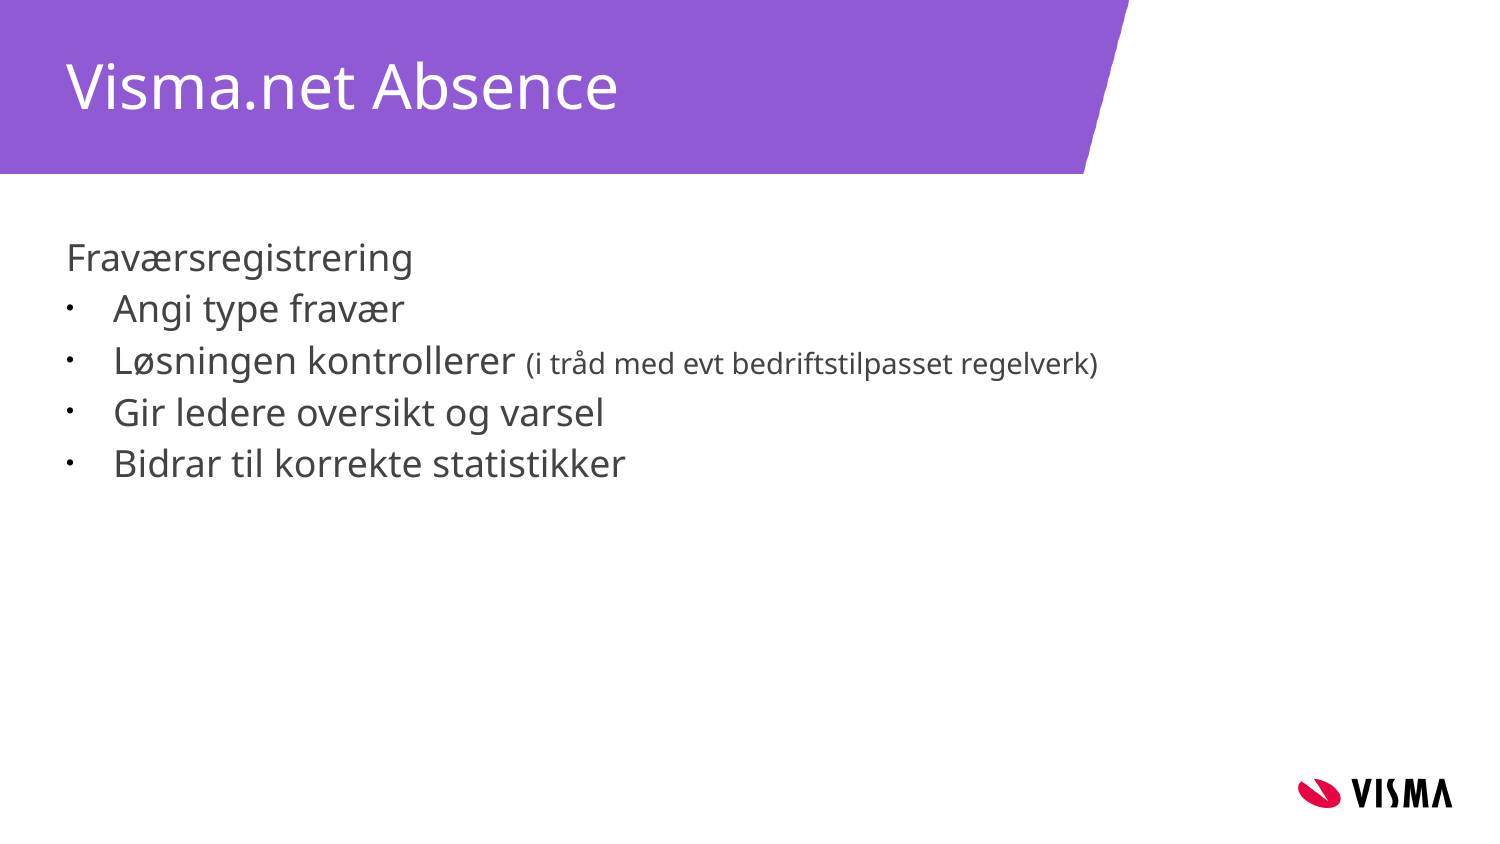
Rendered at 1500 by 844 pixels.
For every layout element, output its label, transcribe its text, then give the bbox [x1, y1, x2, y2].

picture [1280, 756, 1473, 829]
title Visma.net Absence [51, 32, 1063, 127]
picture [0, 0, 1500, 174]
list Fraværsregistrering Angi type fravær Løsningen kontrollerer (i tråd med evt bedriftstilpasset regelverk) Gir ledere oversikt og varsel Bidrar til korrekte statistikker [51, 211, 1429, 724]
